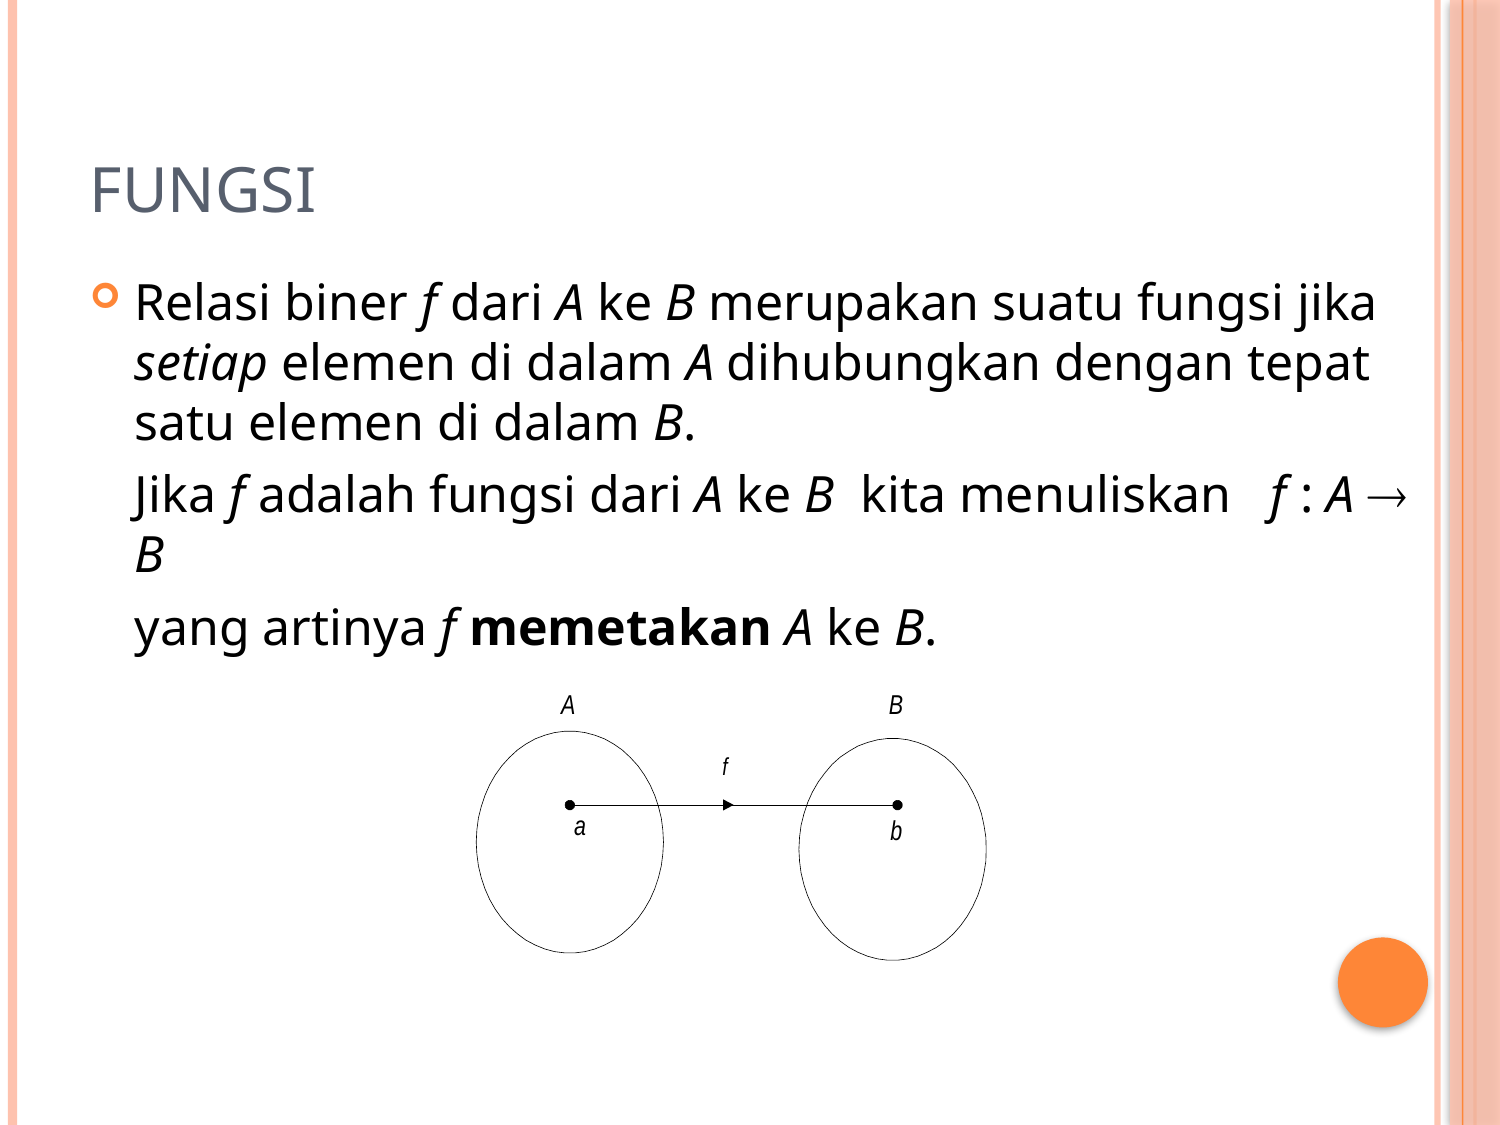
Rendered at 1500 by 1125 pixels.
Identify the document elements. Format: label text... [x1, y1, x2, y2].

list Relasi biner f dari A ke B merupakan suatu fungsi jika setiap elemen di dalam A dihubungkan dengan tepat satu elemen di dalam B. Jika f adalah fungsi dari A ke B kita menuliskan f : A  B yang artinya f memetakan A ke B. [75, 262, 1425, 800]
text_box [474, 674, 988, 962]
title Fungsi [75, 45, 1300, 233]
